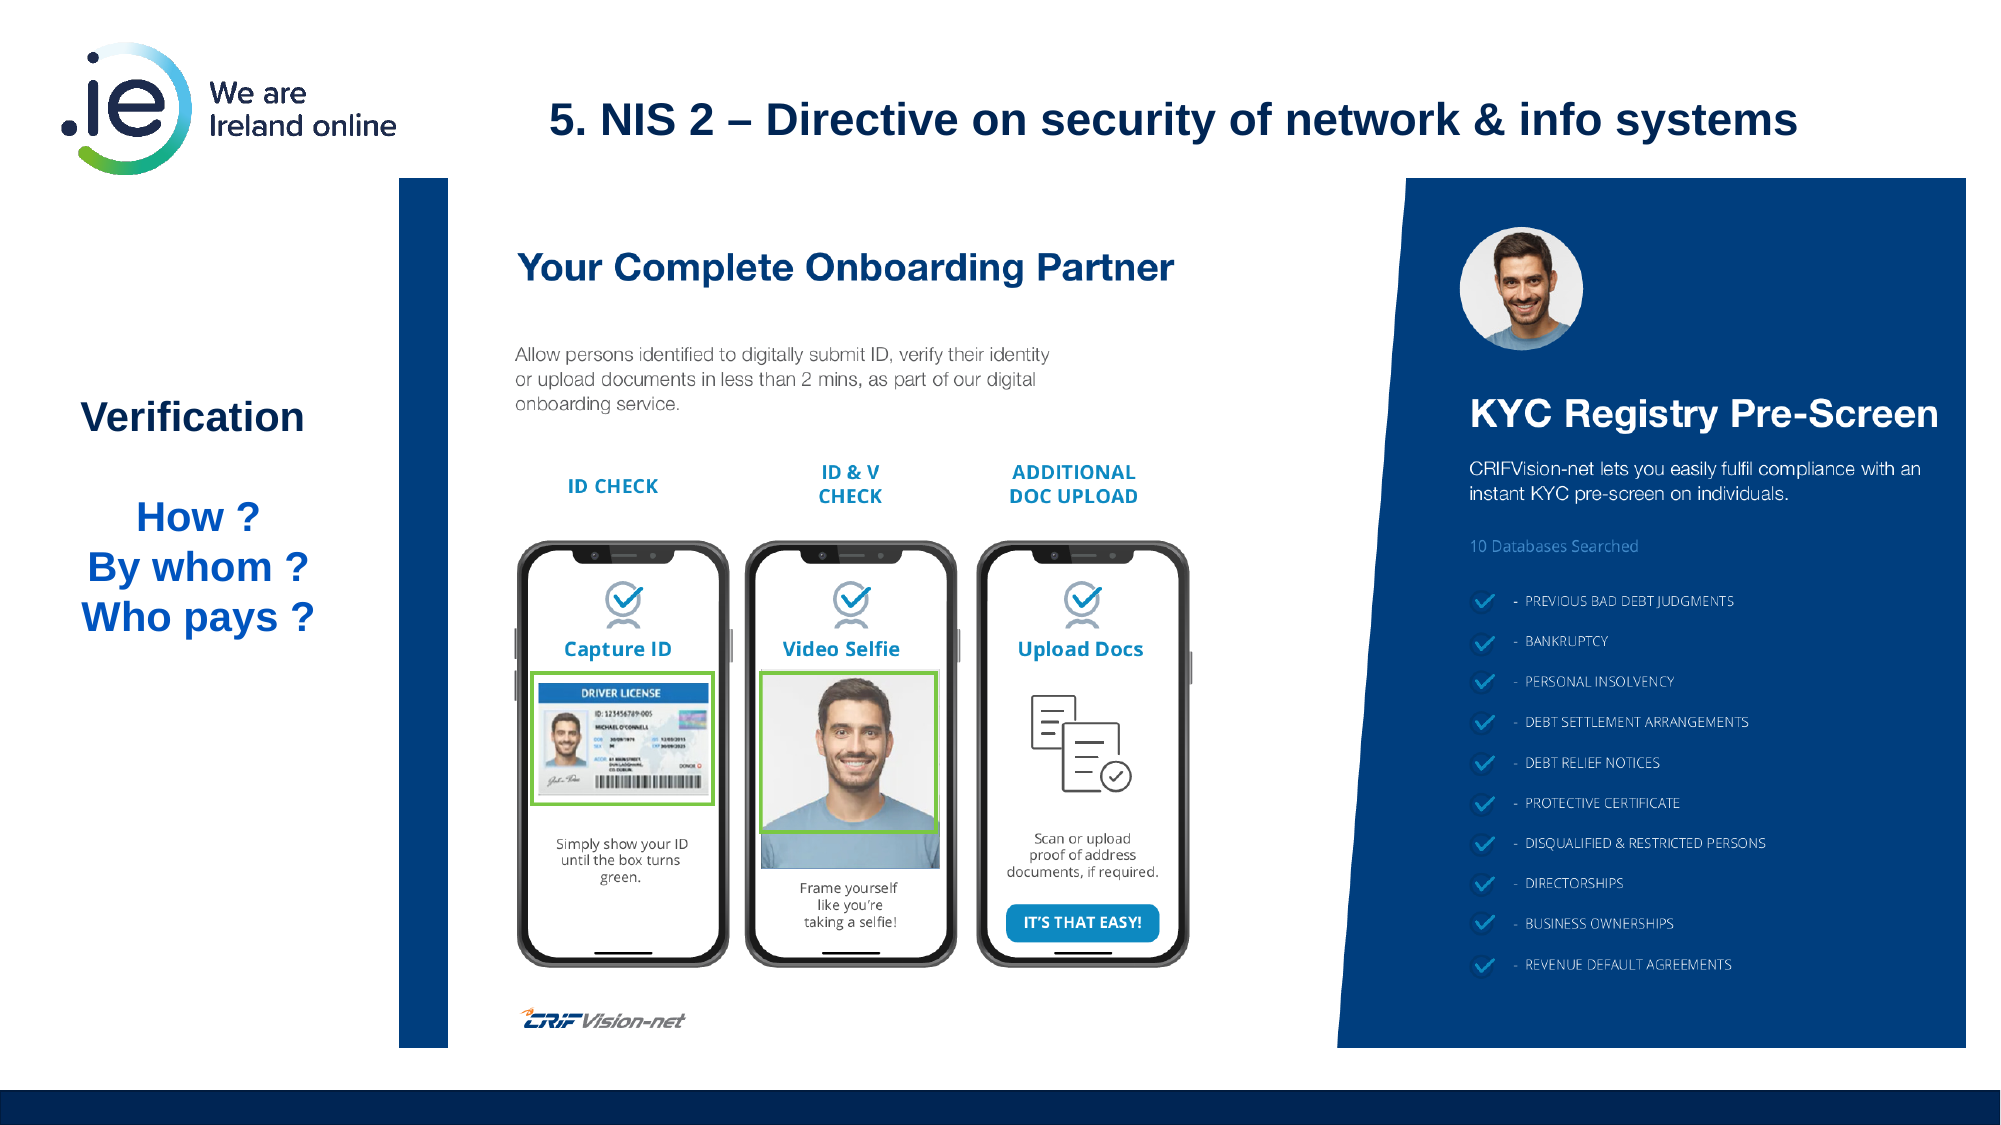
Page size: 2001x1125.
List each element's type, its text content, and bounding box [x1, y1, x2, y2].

text_box 5. NIS 2 – Directive on security of network & info systems [494, 82, 1854, 152]
picture [10, 0, 1966, 1049]
text_box Verification How ? By whom ? Who pays ? [26, 382, 371, 648]
